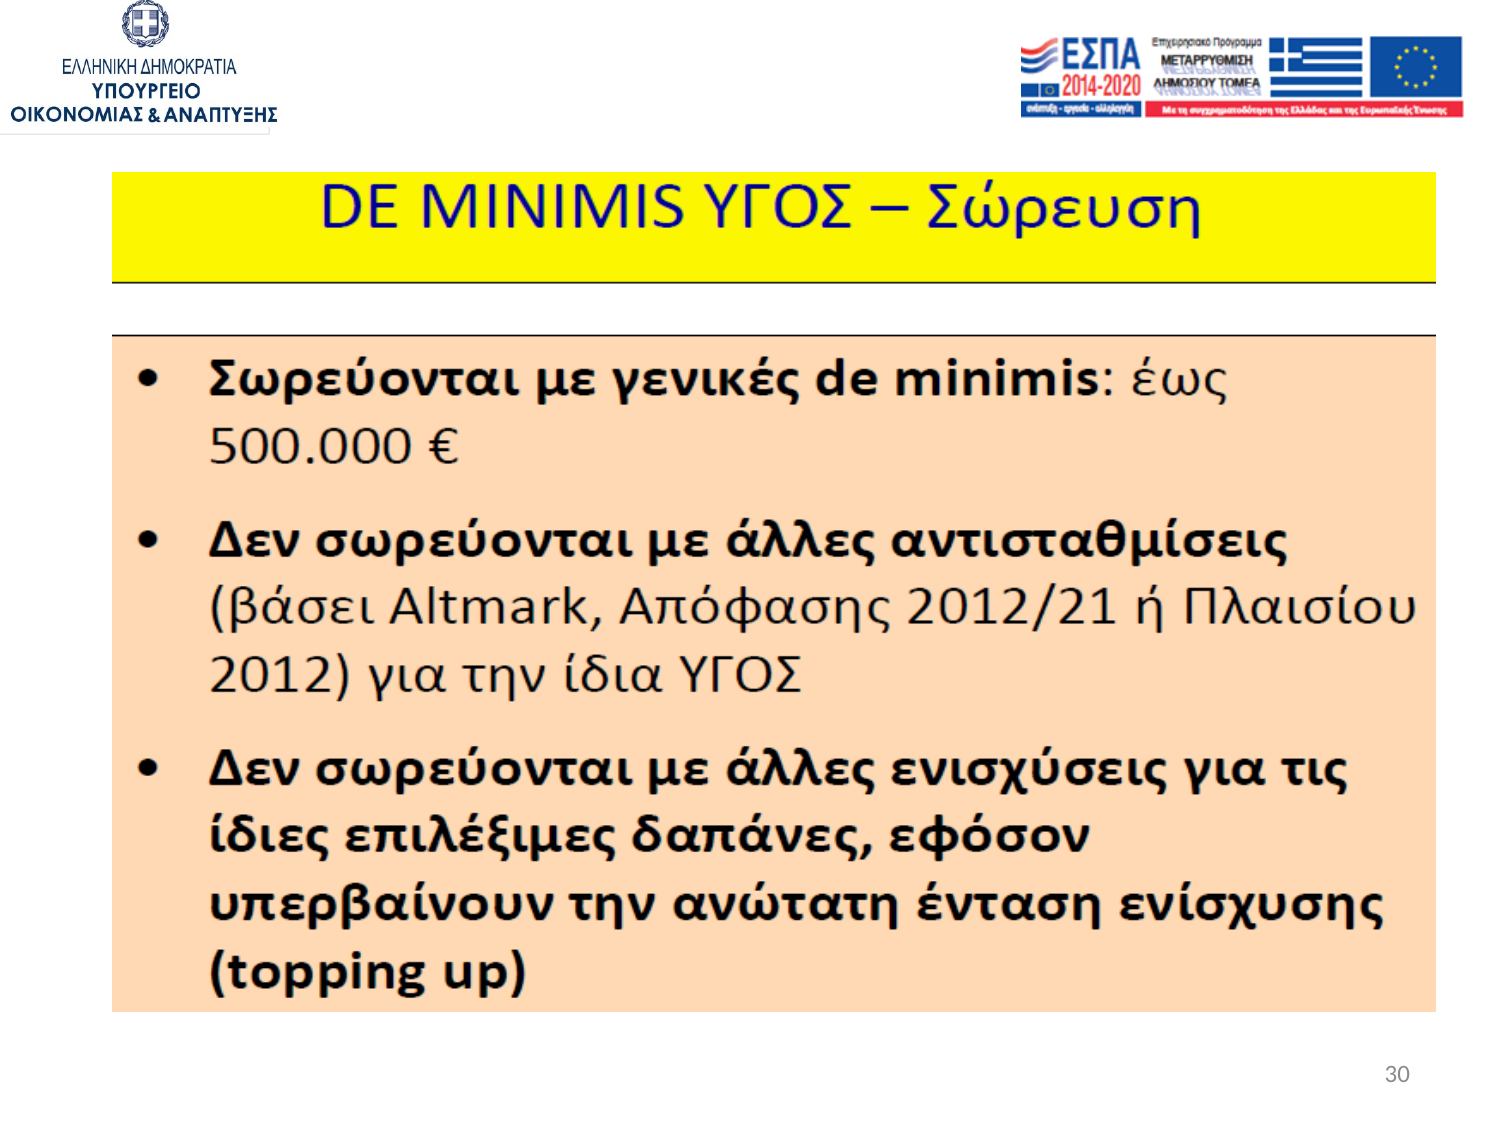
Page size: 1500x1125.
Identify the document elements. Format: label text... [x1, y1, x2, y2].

slide_number 30 [1074, 1042, 1425, 1103]
picture [1021, 36, 1468, 122]
picture [111, 172, 1436, 1012]
picture [0, 0, 288, 136]
